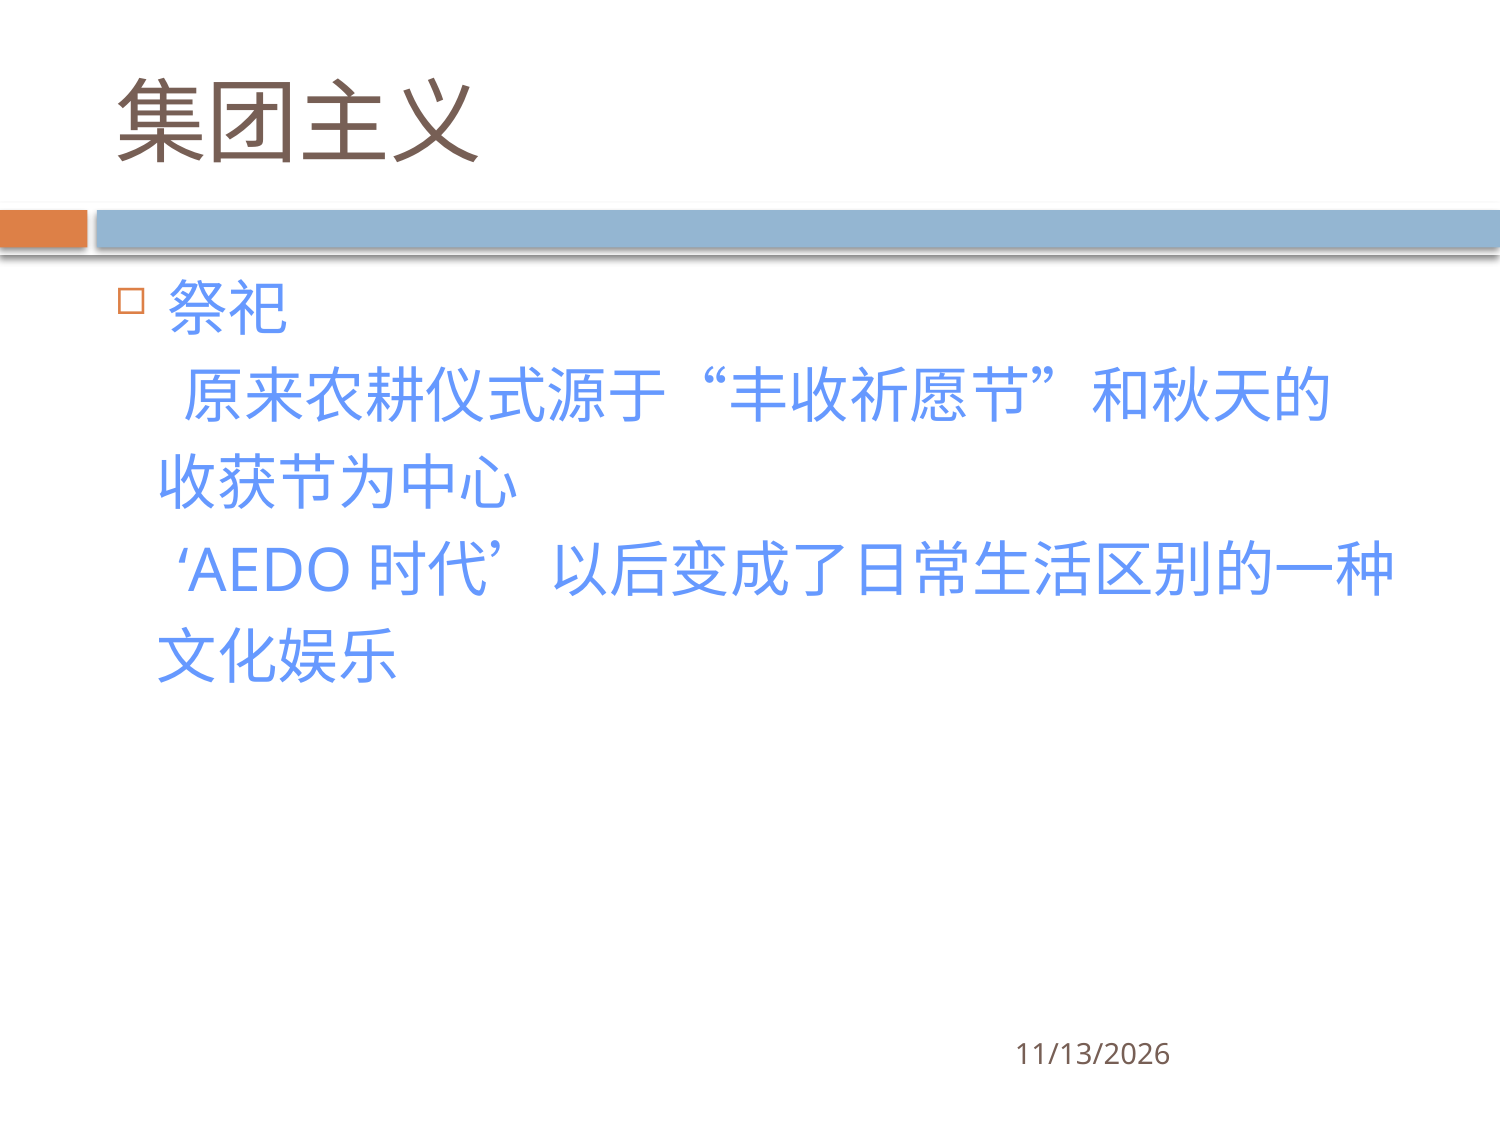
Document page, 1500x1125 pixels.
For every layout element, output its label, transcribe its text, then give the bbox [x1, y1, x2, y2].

list 祭祀 原来农耕仪式源于“丰收祈愿节”和秋天的 收获节为中心 ‘AEDO时代’以后变成了日常生活区别的一种 文化娱乐 [100, 262, 1438, 1005]
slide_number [999, 1025, 1438, 1085]
title 集团主义 [100, 37, 1438, 200]
